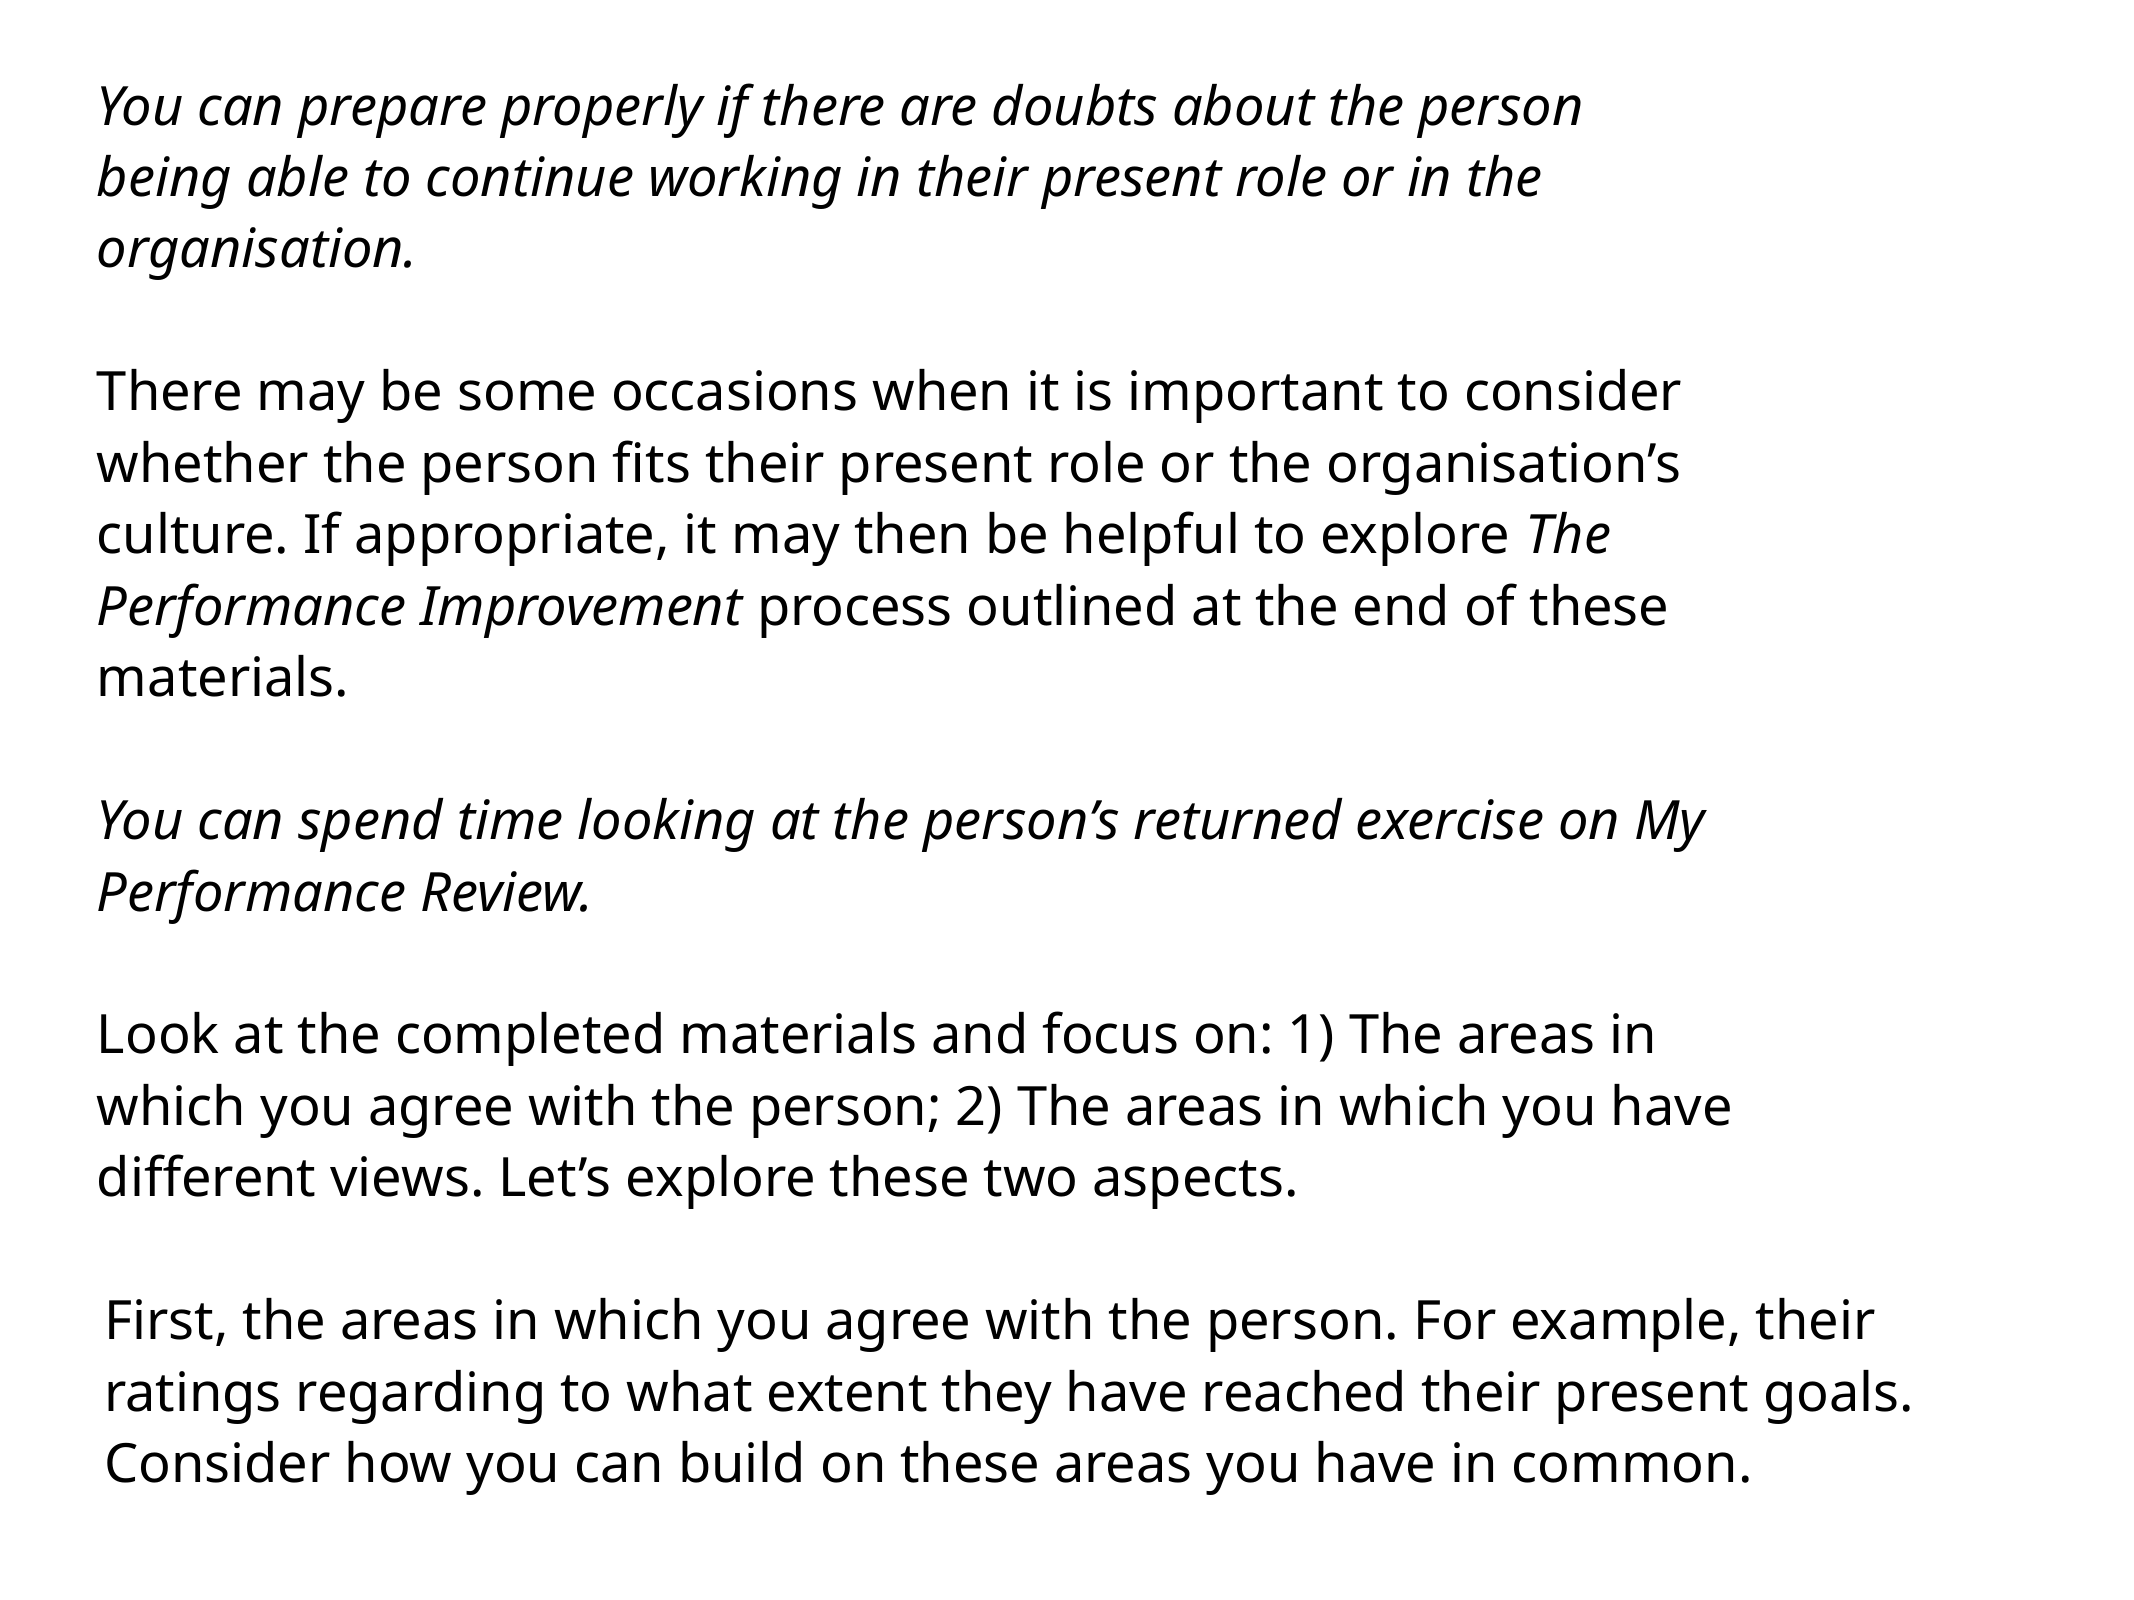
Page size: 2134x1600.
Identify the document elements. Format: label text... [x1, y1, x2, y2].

text_box You can prepare properly if there are doubts about the person being able to continue working in their present role or in the organisation. There may be some occasions when it is important to consider whether the person fits their present role or the organisation’s culture. If appropriate, it may then be helpful to explore The Performance Improvement process outlined at the end of these materials. You can spend time looking at the person’s returned exercise on My Performance Review. Look at the completed materials and focus on: 1) The areas in which you agree with the person; 2) The areas in which you have different views. Let’s explore these two aspects. First, the areas in which you agree with the person. For example, their ratings regarding to what extent they have reached their present goals. Consider how you can build on these areas you have in common. [90, 58, 2043, 1572]
